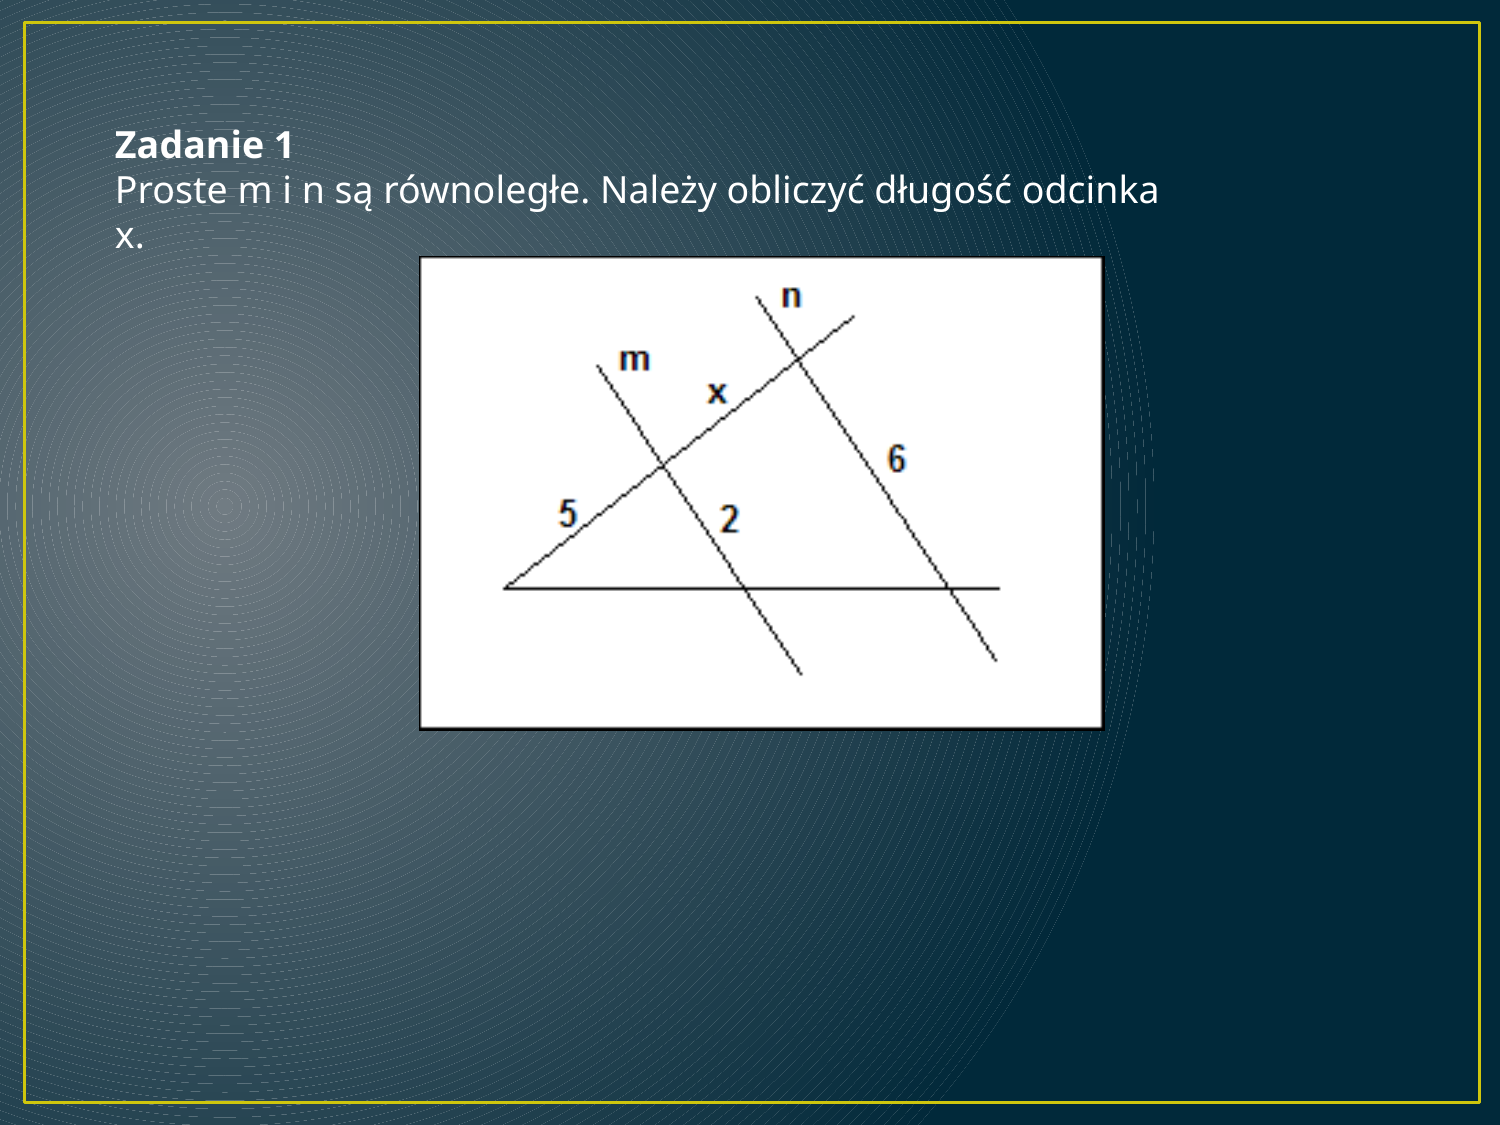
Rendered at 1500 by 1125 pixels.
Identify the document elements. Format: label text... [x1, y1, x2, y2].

picture [418, 256, 1114, 731]
text_box Zadanie 1 Proste m i n są równoległe. Należy obliczyć długość odcinka x. [100, 113, 1187, 264]
picture [1082, 737, 1098, 747]
